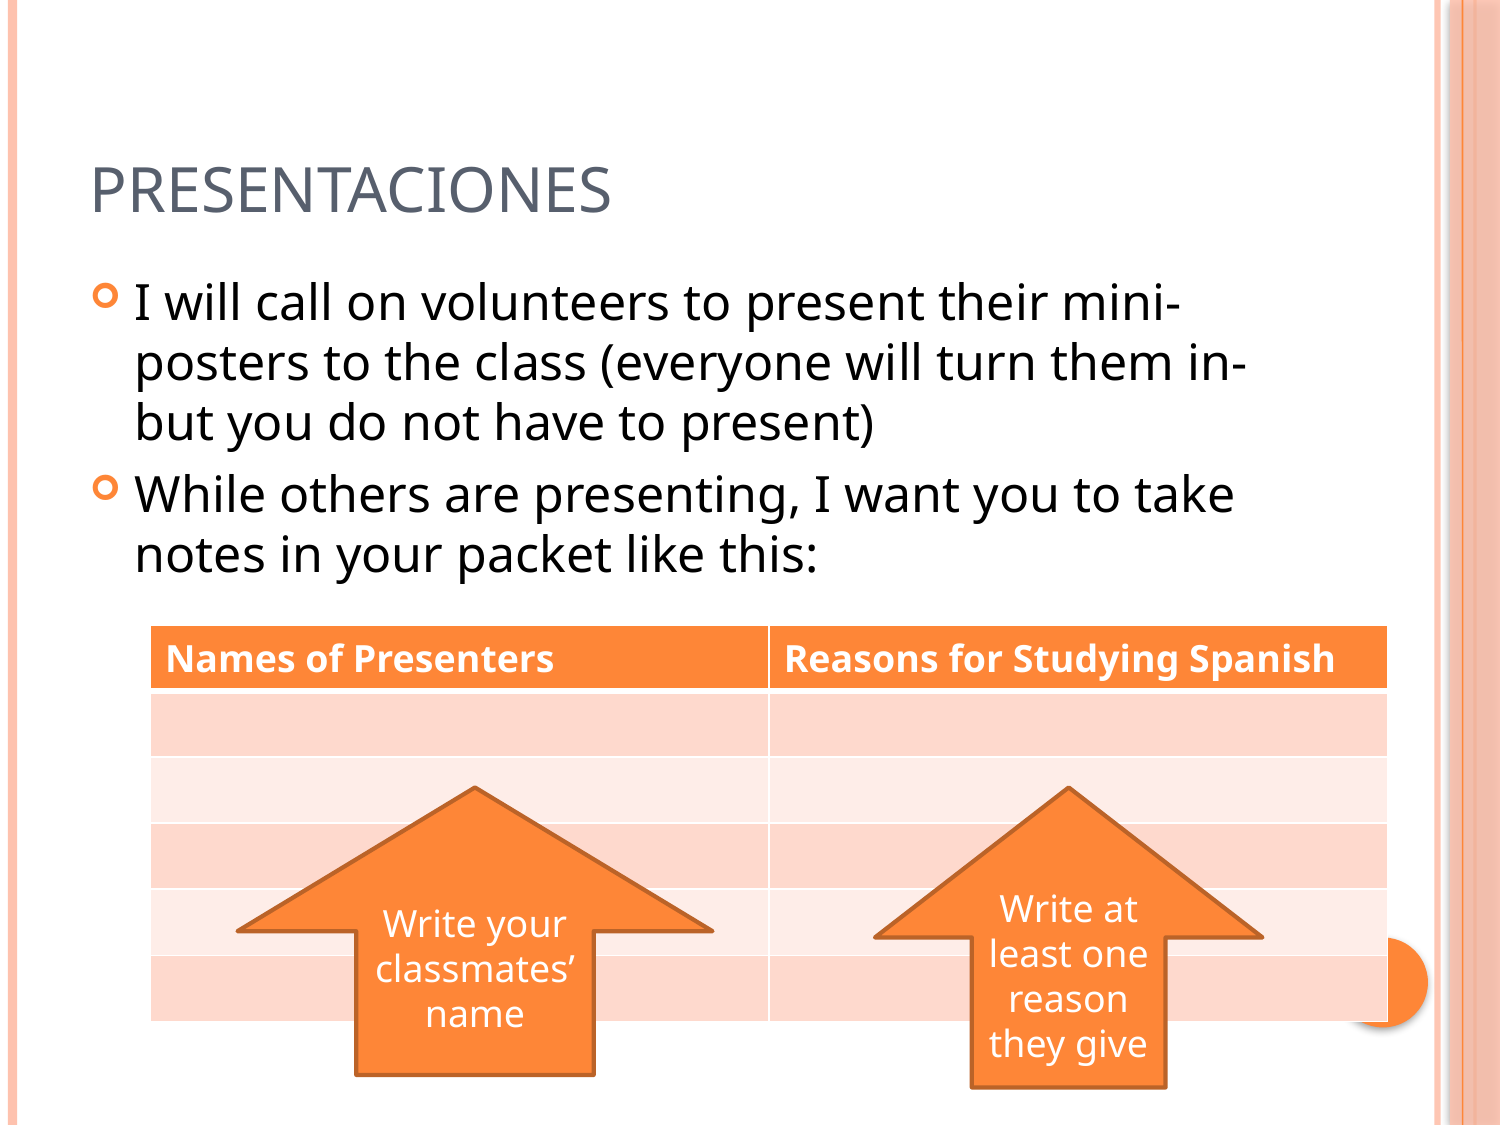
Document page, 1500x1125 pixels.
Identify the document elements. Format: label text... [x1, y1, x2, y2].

table_cell [151, 824, 408, 888]
table_cell [1121, 824, 1387, 888]
text_box Write your classmates’ name [235, 785, 715, 1078]
table_header Reasons for Studying Spanish [770, 626, 1387, 688]
table_cell [770, 824, 1016, 888]
table_cell [151, 758, 768, 822]
text_box Write at least one reason they give [872, 785, 1265, 1090]
table_cell [770, 956, 969, 1021]
table_header Names of Presenters [151, 626, 768, 688]
table_cell [770, 694, 1387, 756]
table_cell [151, 956, 354, 1021]
table_cell [542, 824, 768, 888]
list I will call on volunteers to present their mini-posters to the class (everyone will turn them in-but you do not have to present) While others are presenting, I want you to take notes in your packet like this: [75, 262, 1300, 1062]
table_cell [1168, 890, 1387, 955]
table_cell [770, 890, 969, 955]
table_cell [1168, 956, 1387, 1021]
table_cell [770, 758, 1387, 822]
table_cell [596, 956, 768, 1021]
title Presentaciones [75, 45, 1300, 233]
table_cell [151, 890, 354, 955]
table_cell [596, 890, 768, 955]
table_cell [151, 694, 768, 756]
